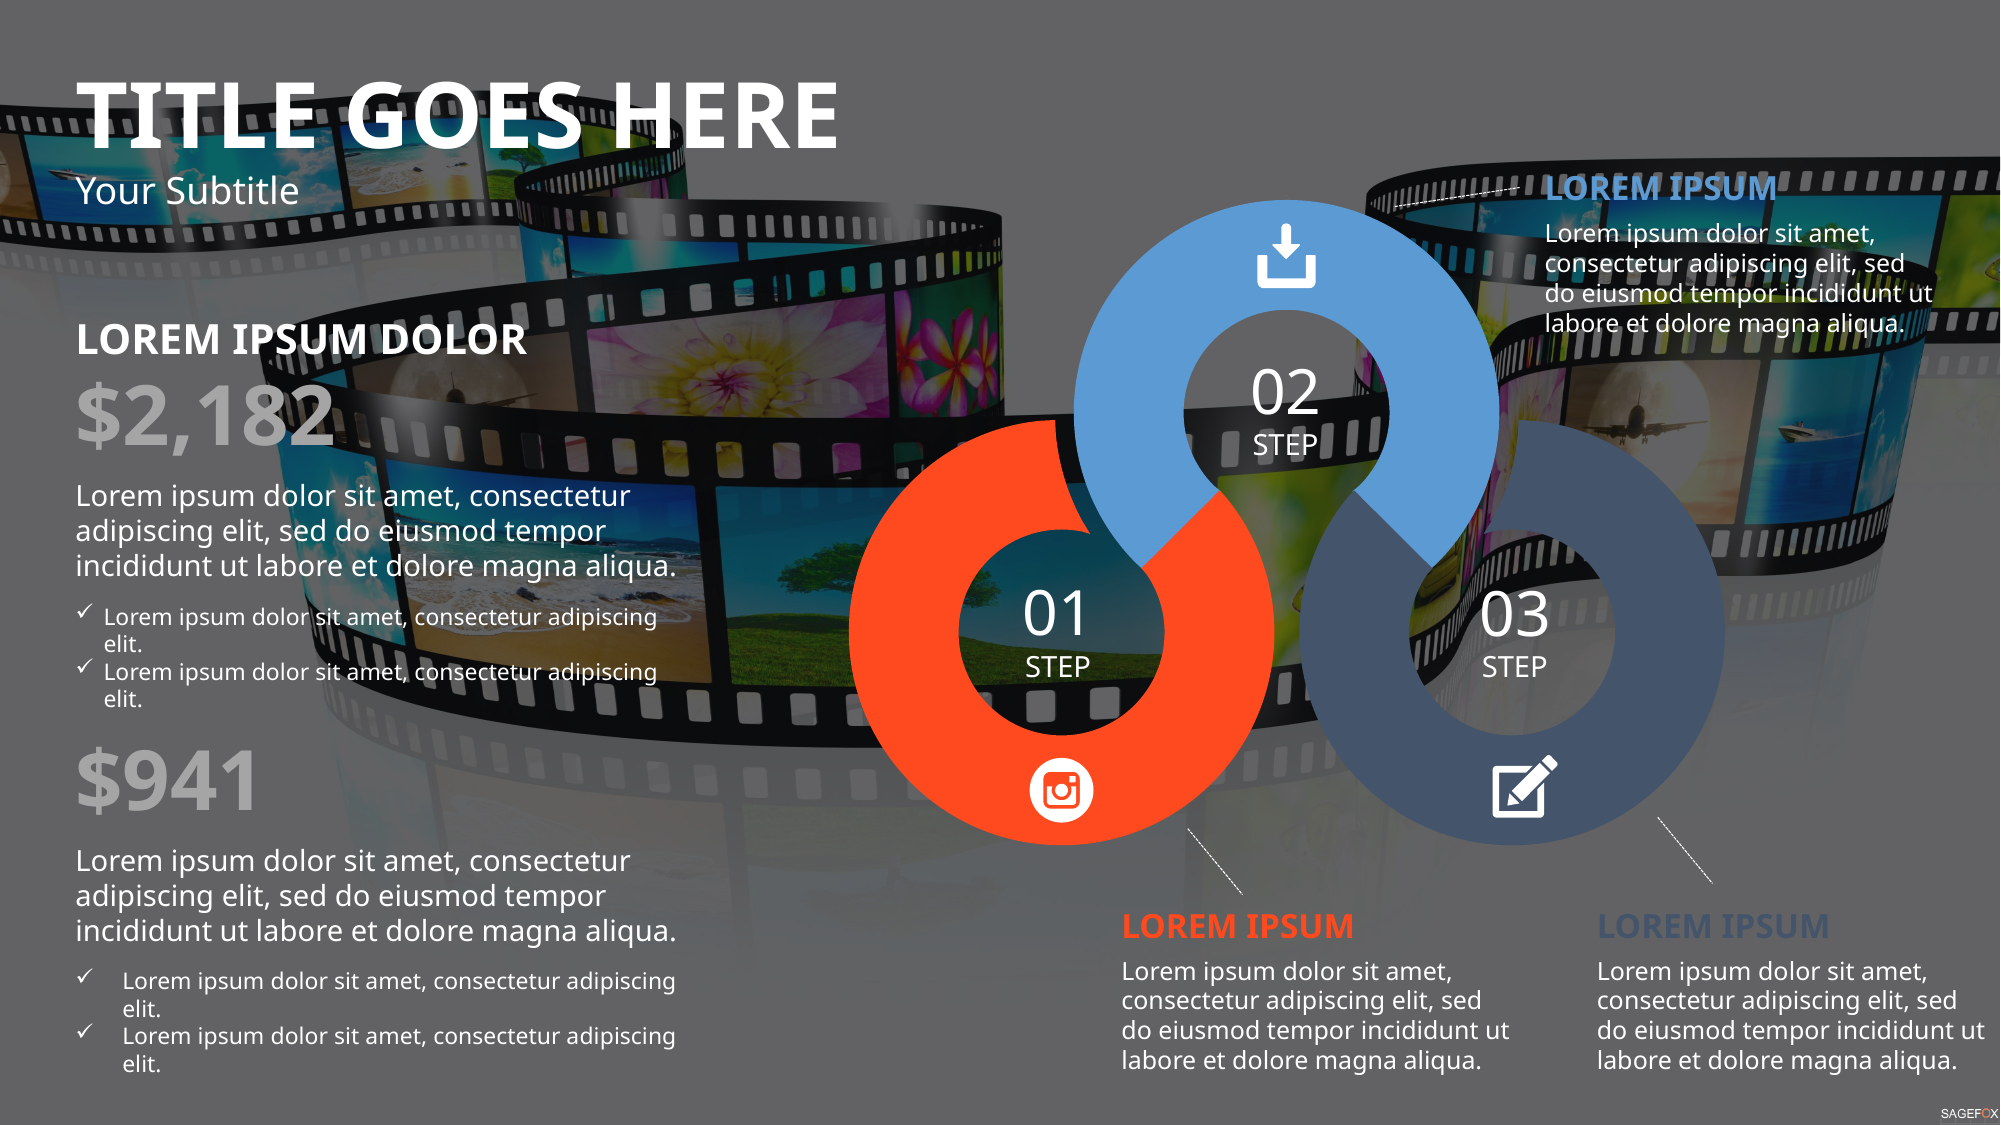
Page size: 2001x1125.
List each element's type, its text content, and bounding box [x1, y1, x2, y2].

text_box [1492, 755, 1558, 818]
text_box [1072, 198, 1501, 569]
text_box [1657, 817, 1713, 884]
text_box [1187, 828, 1243, 895]
text_box LOREM IPSUM Lorem ipsum dolor sit amet, consectetur adipiscing elit, sed do eiusmod tempor incididunt ut labore et dolore magna aliqua. [1111, 900, 1525, 1080]
text_box 01 STEP [1004, 565, 1112, 691]
text_box [1298, 418, 1726, 847]
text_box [1029, 757, 1094, 823]
text_box LOREM IPSUM Lorem ipsum dolor sit amet, consectetur adipiscing elit, sed do eiusmod tempor incididunt ut labore et dolore magna aliqua. [1534, 162, 1948, 343]
text_box [847, 418, 1276, 847]
text_box 02 STEP [1232, 344, 1340, 469]
text_box LOREM IPSUM Lorem ipsum dolor sit amet, consectetur adipiscing elit, sed do eiusmod tempor incididunt ut labore et dolore magna aliqua. [1586, 900, 2000, 1080]
text_box 03 STEP [1461, 566, 1569, 691]
picture [1940, 0, 2001, 1125]
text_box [1394, 187, 1520, 207]
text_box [1257, 223, 1316, 289]
text_box LOREM IPSUM DOLOR $2,182 Lorem ipsum dolor sit amet, consectetur adipiscing elit, sed do eiusmod tempor incididunt ut labore et dolore magna aliqua. Lorem ipsum dolor sit amet, consectetur adipiscing elit. Lorem ipsum dolor sit amet, consectetur adipiscing elit. $941 Lorem ipsum dolor sit amet, consectetur adipiscing elit, sed do eiusmod tempor incididunt ut labore et dolore magna aliqua. Lorem ipsum dolor sit amet, consectetur adipiscing elit. Lorem ipsum dolor sit amet, consectetur adipiscing elit. [60, 305, 719, 1120]
text_box TITLE GOES HERE Your Subtitle [60, 49, 1036, 220]
